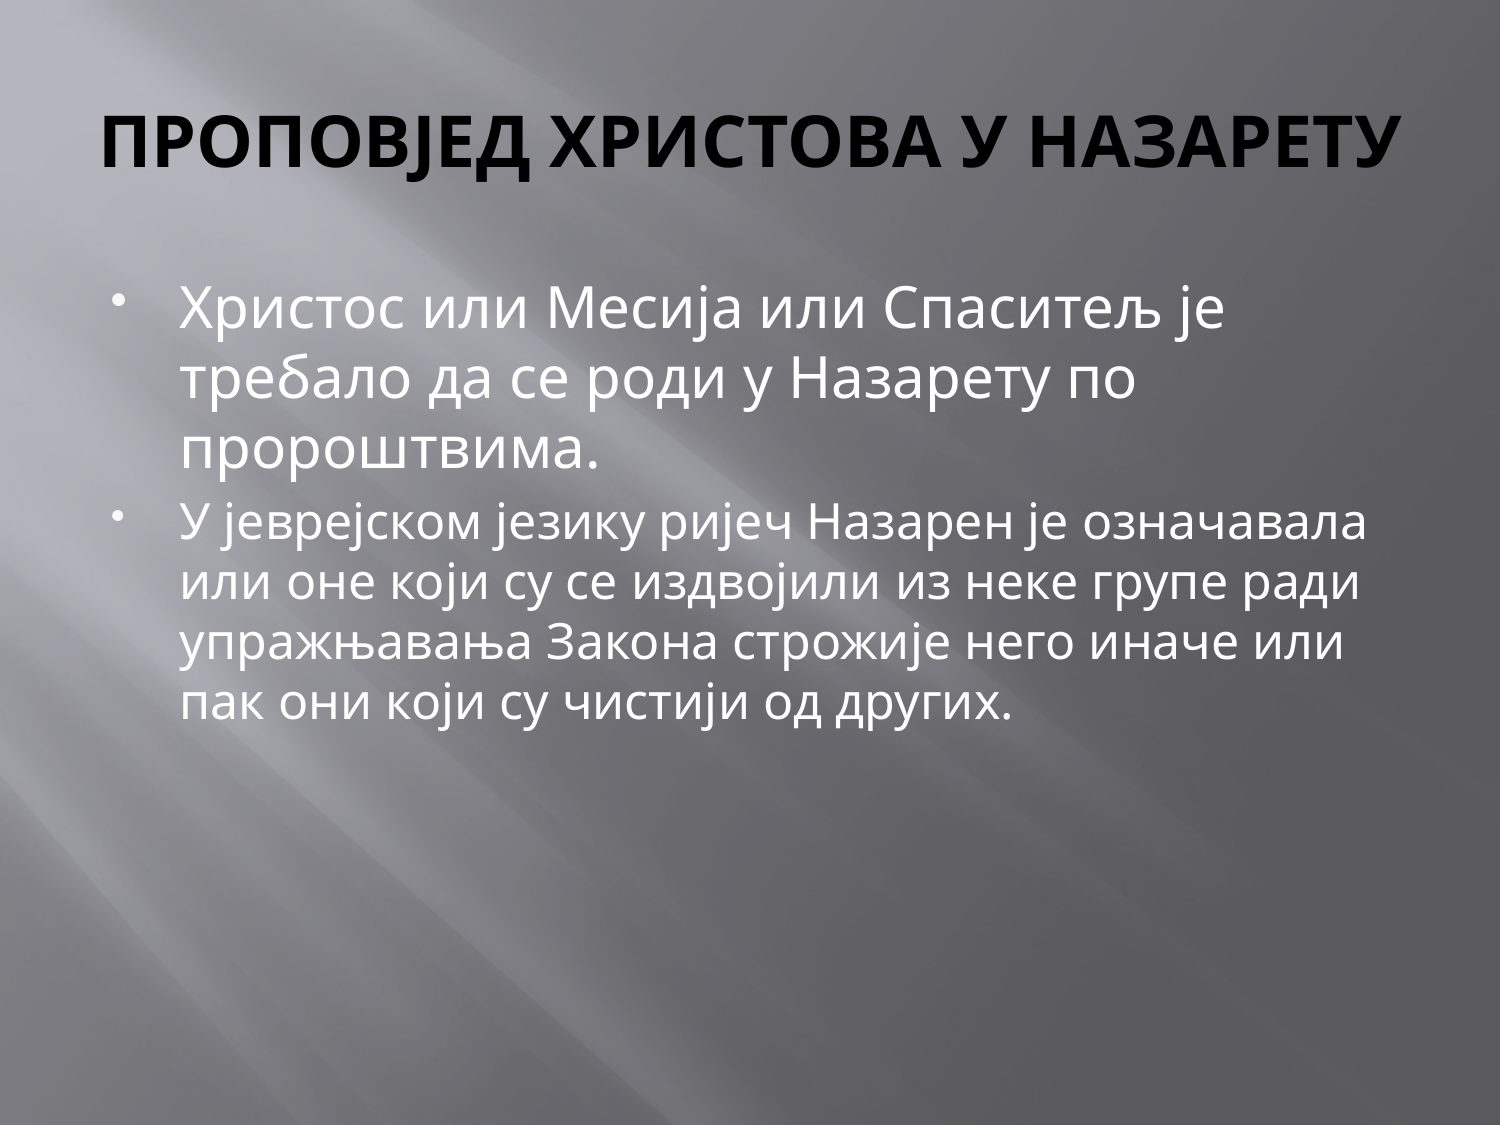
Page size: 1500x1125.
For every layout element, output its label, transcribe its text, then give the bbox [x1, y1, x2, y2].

title ПРОПОВЈЕД ХРИСТОВА У НАЗАРЕТУ [75, 45, 1425, 233]
list Христос или Месија или Спаситељ је требало да се роди у Назарету по пророштвима. У јеврејском језику ријеч Назарен је означавала или оне који су се издвојили из неке групе ради упражњавања Закона строжије него иначе или пак они који су чистији од других. [75, 262, 1425, 1035]
